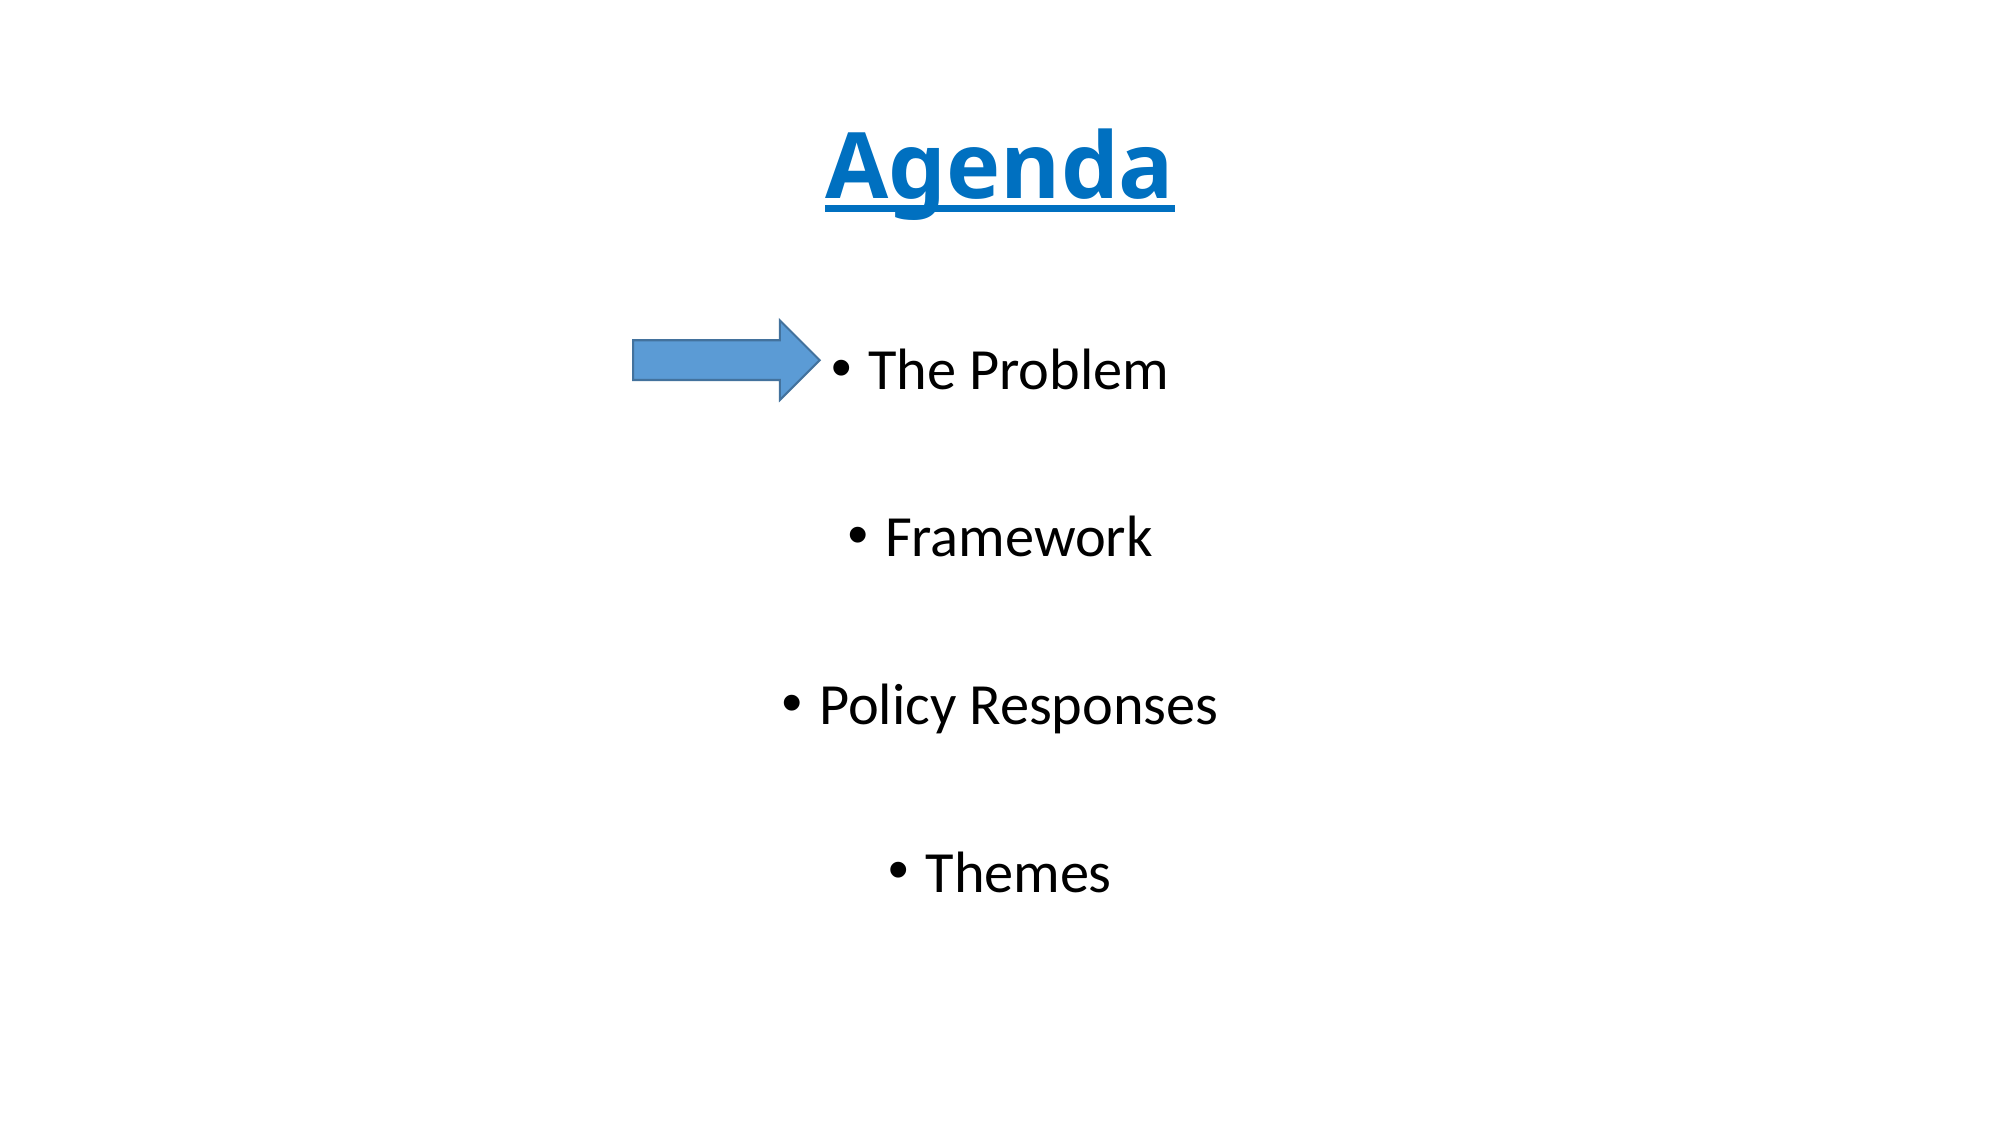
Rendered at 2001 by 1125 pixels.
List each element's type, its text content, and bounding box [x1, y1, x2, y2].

list The Problem Framework Policy Responses Themes [137, 240, 1863, 1014]
title Agenda [137, 59, 1863, 240]
text_box [632, 317, 822, 403]
